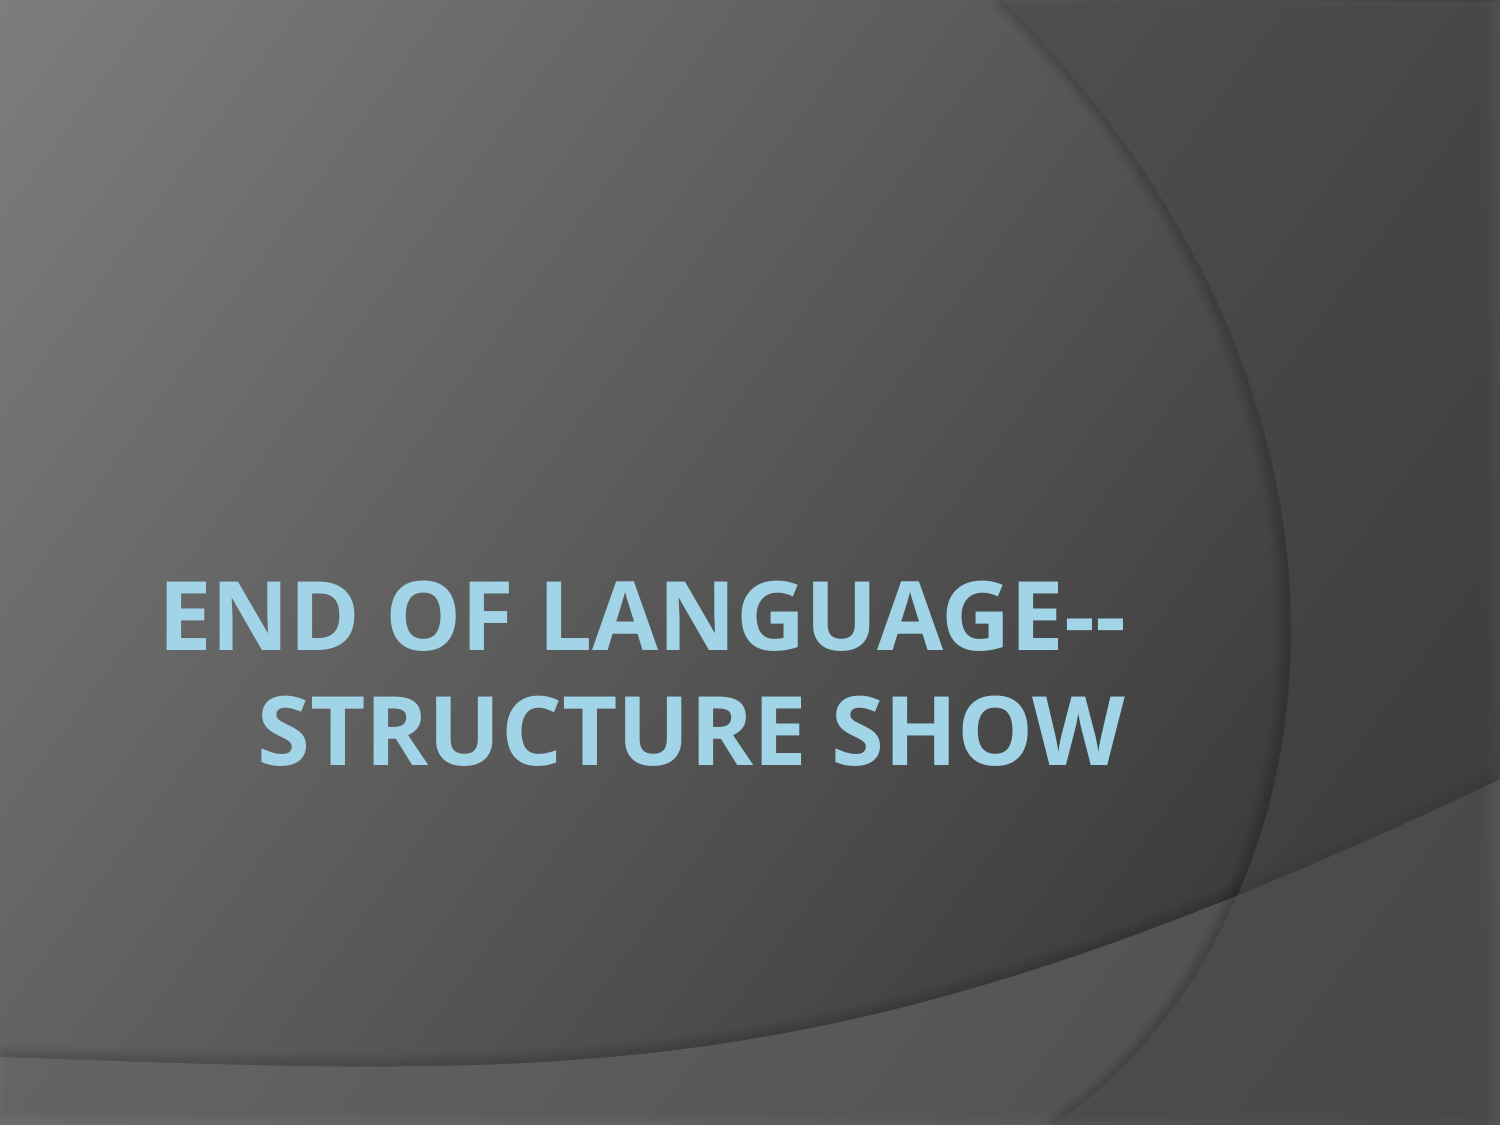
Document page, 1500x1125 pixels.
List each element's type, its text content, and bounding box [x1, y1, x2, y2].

title End of Language--structure Show [70, 547, 1134, 925]
